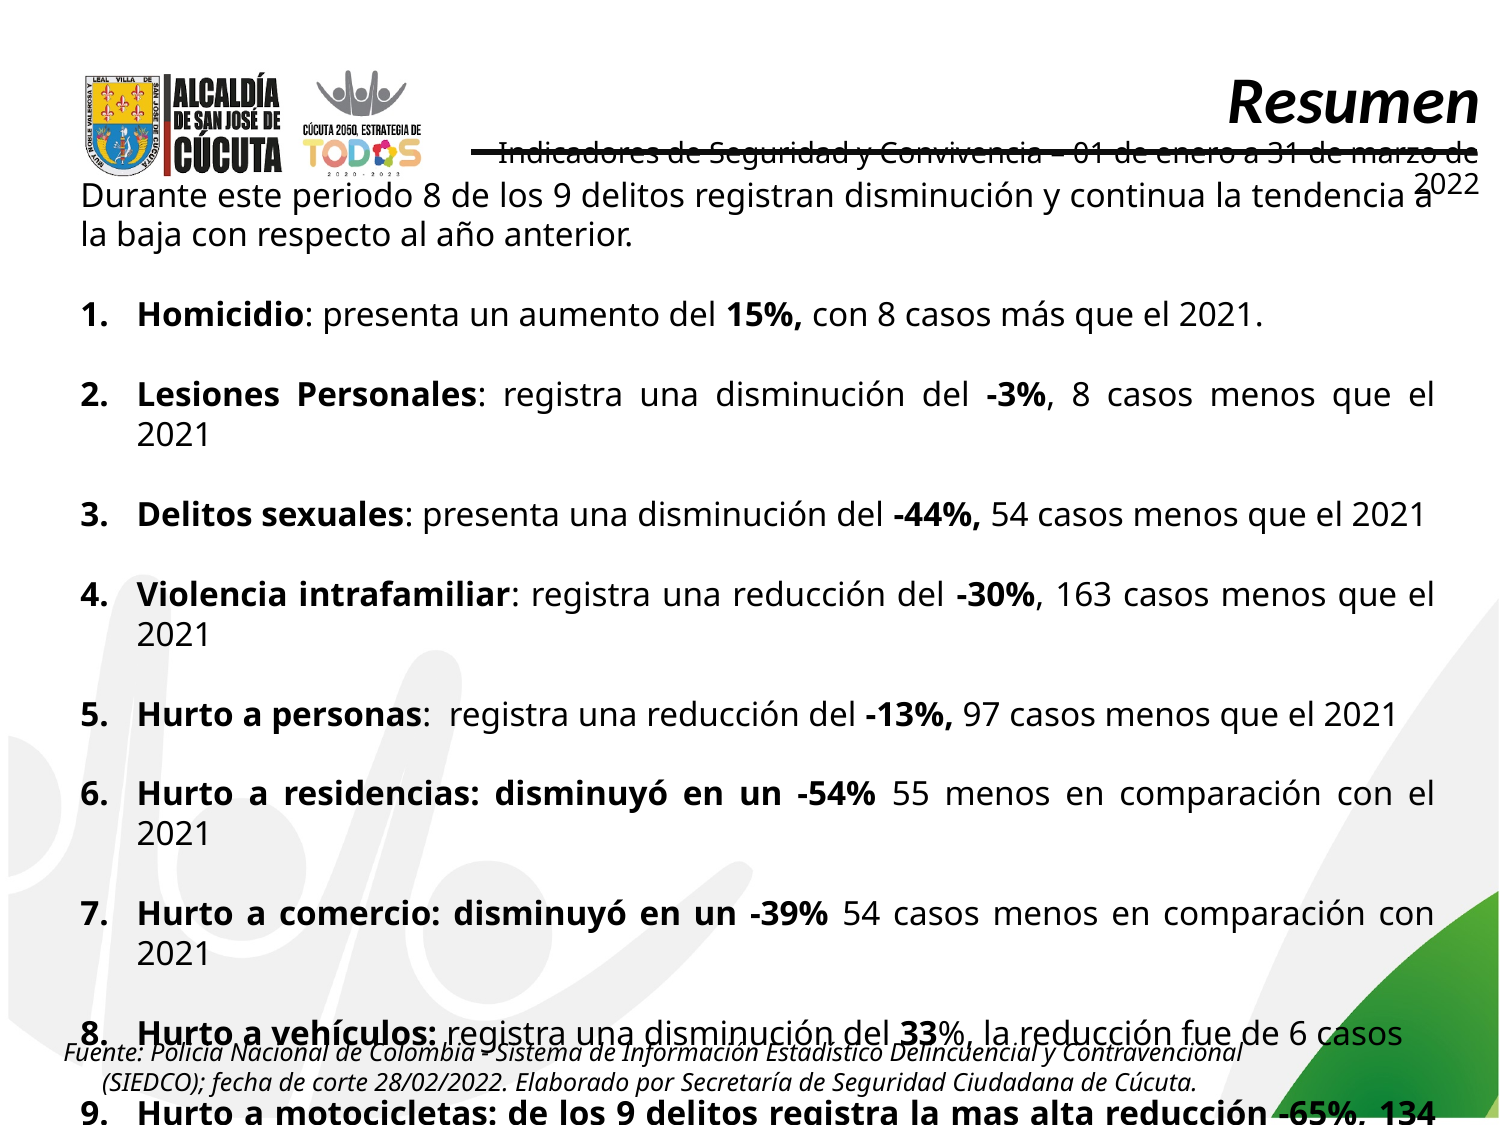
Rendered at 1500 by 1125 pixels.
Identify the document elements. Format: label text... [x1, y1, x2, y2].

text_box Durante este periodo 8 de los 9 delitos registran disminución y continua la tendencia a la baja con respecto al año anterior. Homicidio: presenta un aumento del 15%, con 8 casos más que el 2021. Lesiones Personales: registra una disminución del -3%, 8 casos menos que el 2021 Delitos sexuales: presenta una disminución del -44%, 54 casos menos que el 2021 Violencia intrafamiliar: registra una reducción del -30%, 163 casos menos que el 2021 Hurto a personas: registra una reducción del -13%, 97 casos menos que el 2021 Hurto a residencias: disminuyó en un -54% 55 menos en comparación con el 2021 Hurto a comercio: disminuyó en un -39% 54 casos menos en comparación con 2021 Hurto a vehículos: registra una disminución del 33%, la reducción fue de 6 casos Hurto a motocicletas: de los 9 delitos registra la mas alta reducción -65%, 134 casos menos que lo registrado en 2021. [65, 166, 1451, 1125]
picture [0, 0, 1500, 1125]
text_box Fuente: Policía Nacional de Colombia - Sistema de Información Estadístico Delincuencial y Contravencional (SIEDCO); fecha de corte 28/02/2022. Elaborado por Secretaría de Seguridad Ciudadana de Cúcuta. [42, 1029, 1266, 1104]
text_box Resumen Indicadores de Seguridad y Convivencia – 01 de enero a 31 de marzo de 2022 [426, 58, 1496, 218]
